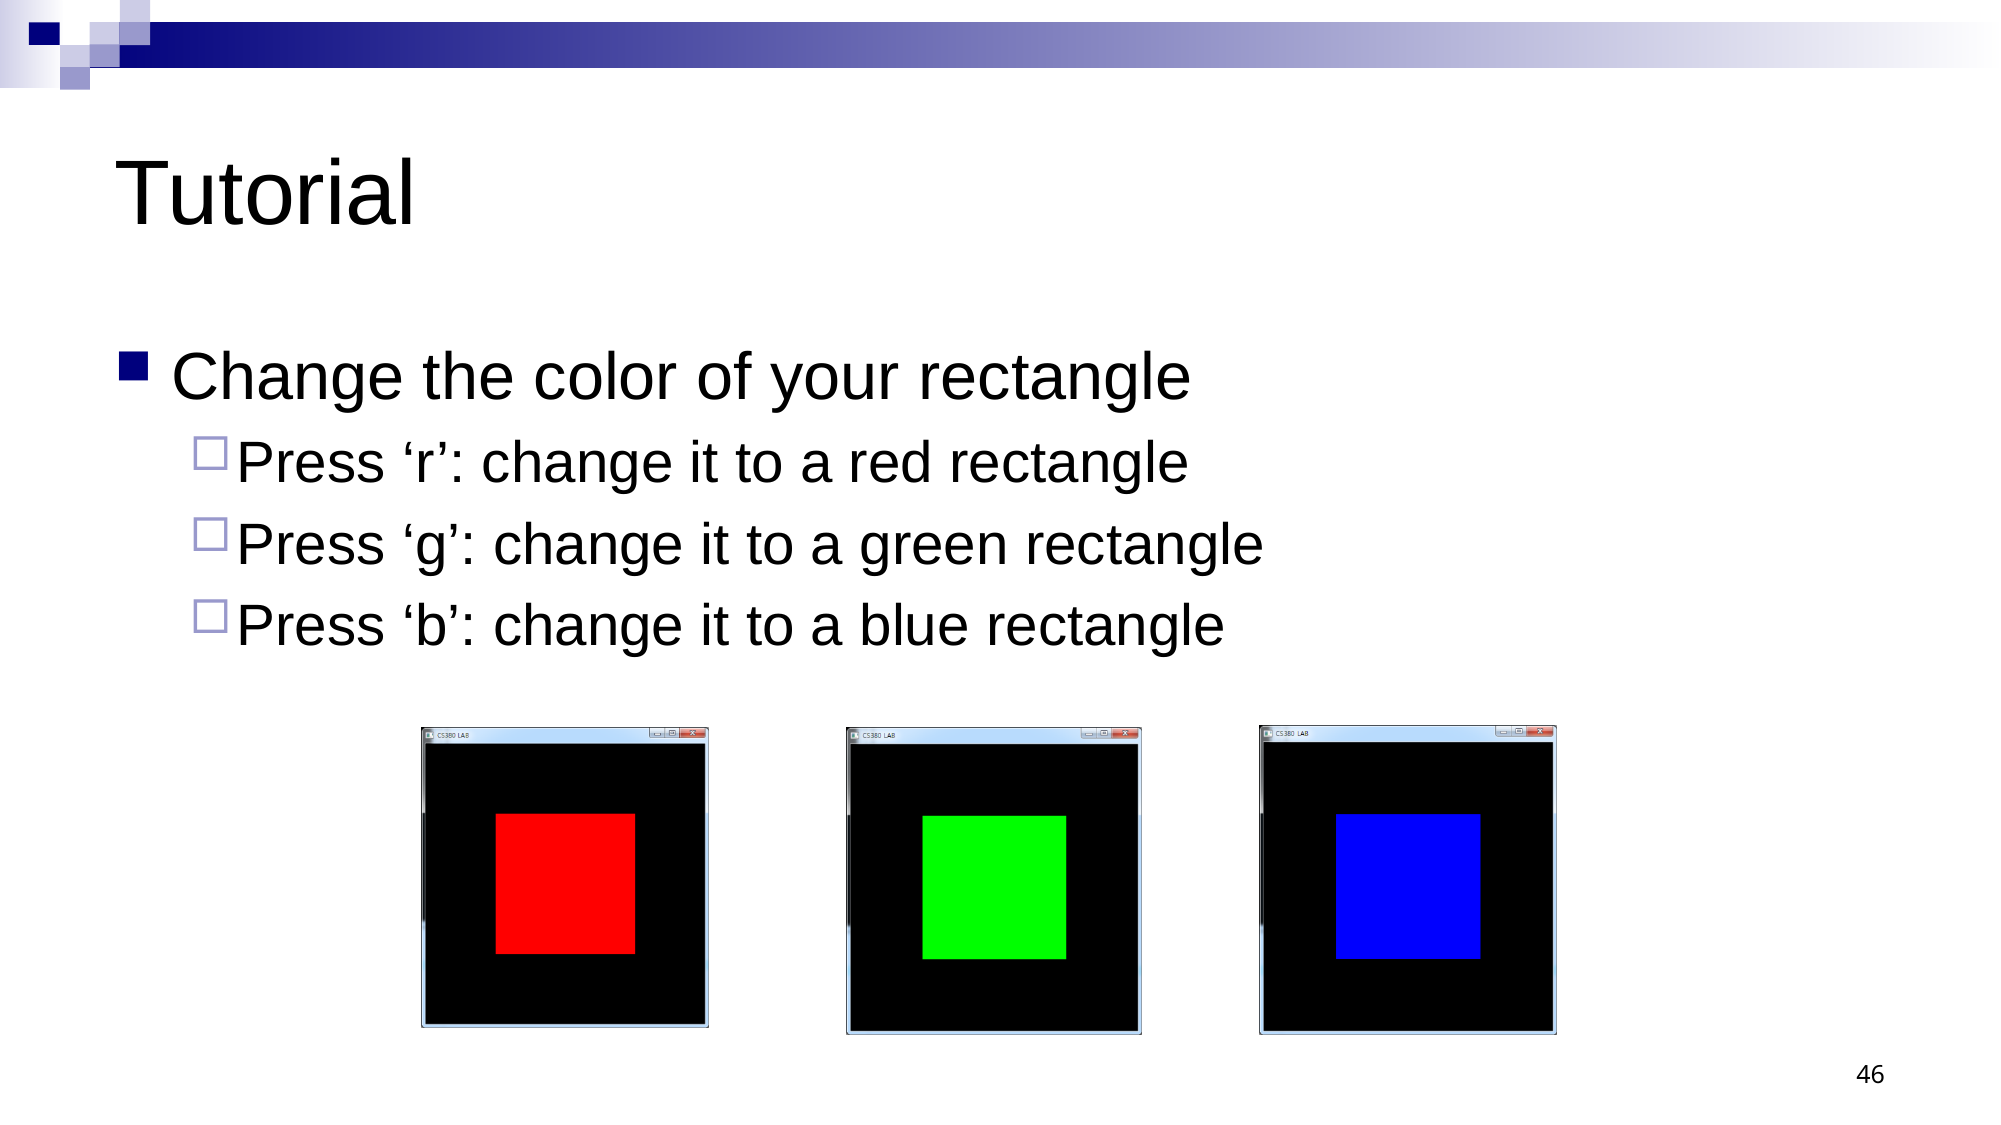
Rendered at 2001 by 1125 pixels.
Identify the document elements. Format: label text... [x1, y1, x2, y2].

picture [1259, 725, 1557, 1036]
list Change the color of your rectangle Press ‘r’: change it to a red rectangle Press ‘g’: change it to a green rectangle Press ‘b’: change it to a blue rectangle [99, 324, 1900, 963]
picture [420, 727, 710, 1028]
title Tutorial [99, 75, 1900, 300]
picture [846, 726, 1142, 1036]
slide_number 46 [1433, 1025, 1900, 1100]
